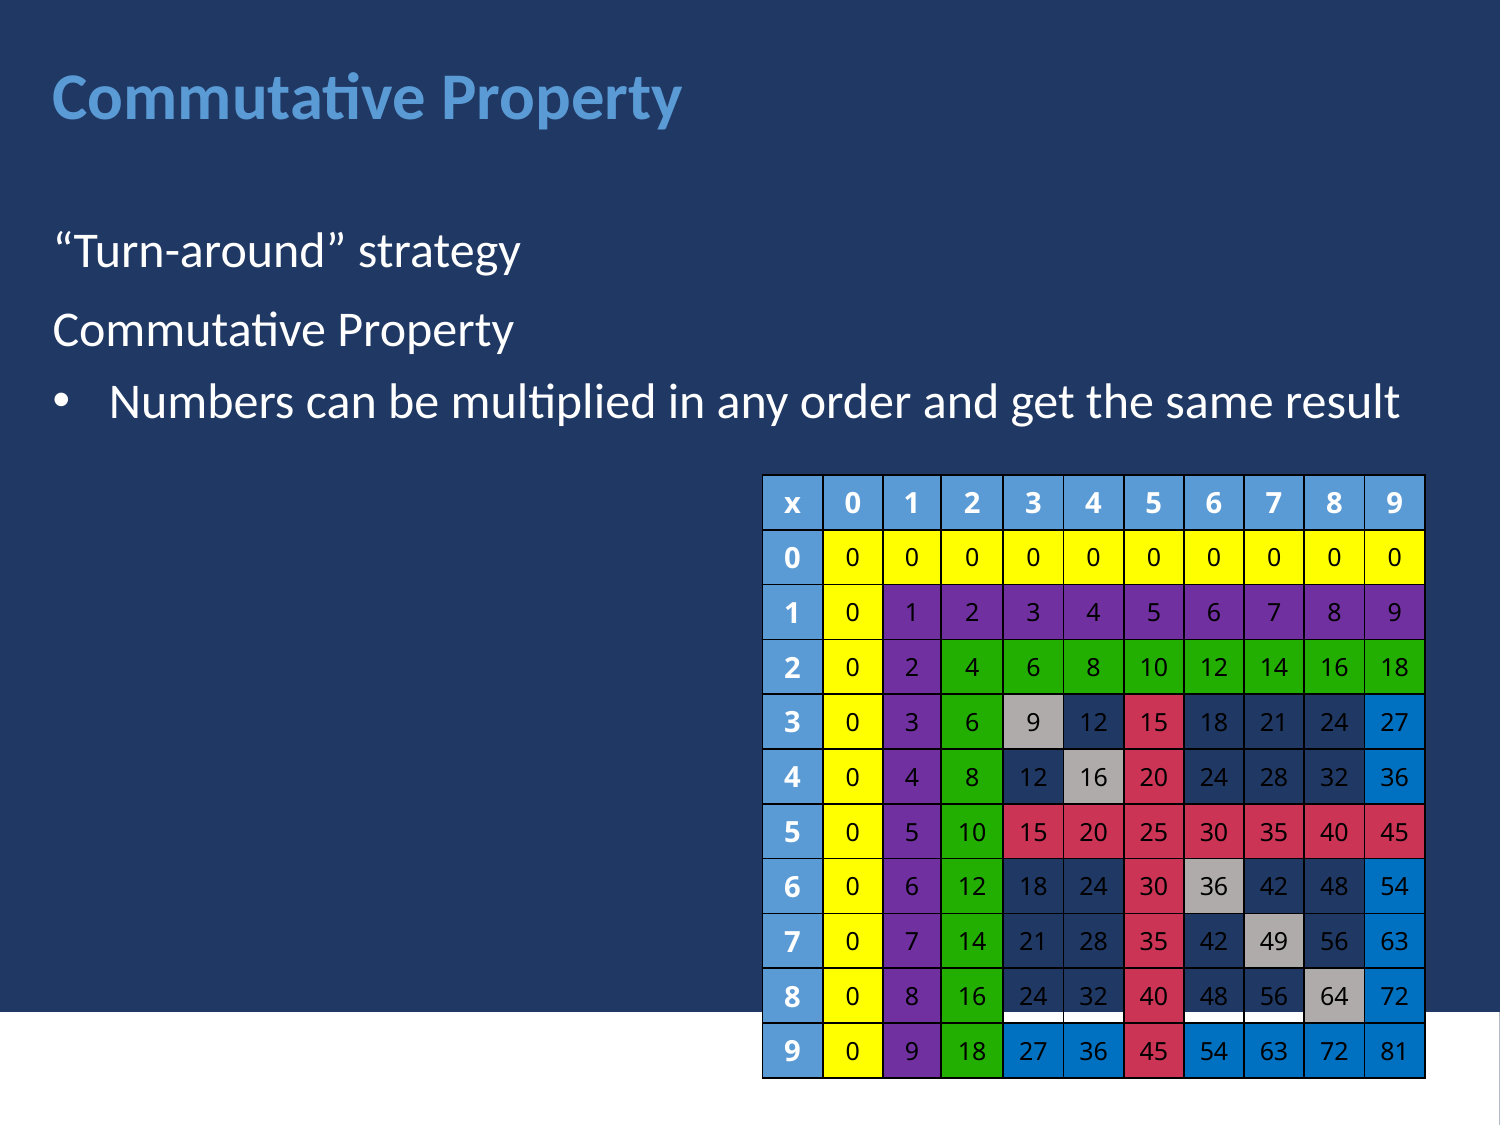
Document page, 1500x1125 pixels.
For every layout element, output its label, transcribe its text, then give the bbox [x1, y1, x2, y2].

table_cell 8 [1305, 585, 1364, 639]
table_cell 0 [824, 969, 882, 1022]
table_cell 27 [1365, 695, 1424, 748]
table_cell 6 [942, 695, 1002, 748]
table_cell 5 [1125, 585, 1183, 639]
table_cell 4 [763, 750, 822, 803]
table_cell 5 [884, 805, 940, 858]
table_cell 7 [763, 914, 822, 967]
table_cell 16 [1064, 750, 1123, 803]
table_cell 20 [1125, 750, 1183, 803]
table_cell 36 [1365, 750, 1424, 803]
table_cell 0 [1125, 531, 1183, 584]
table_cell 8 [942, 750, 1002, 803]
table_cell 8 [884, 969, 940, 1022]
table_cell 81 [1365, 1024, 1424, 1077]
table_cell 0 [824, 585, 882, 639]
table_cell 10 [942, 805, 1002, 858]
table_cell 28 [1245, 750, 1303, 803]
table_cell 0 [1245, 531, 1303, 584]
table_cell 56 [1305, 914, 1364, 967]
table_cell 16 [1305, 640, 1364, 693]
table_cell 24 [1305, 695, 1364, 748]
table_cell 0 [1004, 531, 1063, 584]
table_cell 9 [763, 1024, 822, 1077]
table_cell 0 [824, 640, 882, 693]
table_cell 12 [1185, 640, 1243, 693]
table_cell 0 [1305, 531, 1364, 584]
table_cell 30 [1125, 859, 1183, 913]
table_cell 15 [1004, 805, 1063, 858]
table_header 7 [1245, 476, 1303, 529]
table_cell 40 [1125, 969, 1183, 1022]
table_cell 56 [1245, 969, 1303, 1022]
table_cell 63 [1245, 1024, 1303, 1077]
table_header 8 [1305, 476, 1364, 529]
table_cell 0 [824, 859, 882, 913]
table_cell 6 [763, 859, 822, 913]
table_cell 5 [763, 805, 822, 858]
table_header 3 [1004, 476, 1063, 529]
table_header 1 [884, 476, 940, 529]
table_cell 3 [884, 695, 940, 748]
table_cell 45 [1365, 805, 1424, 858]
table_cell 72 [1365, 969, 1424, 1022]
table_cell 21 [1245, 695, 1303, 748]
table_cell 7 [1245, 585, 1303, 639]
table_cell 6 [1185, 585, 1243, 639]
table_cell 12 [1004, 750, 1063, 803]
table_cell 24 [1185, 750, 1243, 803]
table_cell 3 [763, 695, 822, 748]
table_cell 0 [884, 531, 940, 584]
title Commutative Property [37, 37, 1463, 158]
table_cell 8 [763, 969, 822, 1022]
list “Turn-around” strategy Commutative Property Numbers can be multiplied in any order and get the same result [37, 204, 1463, 999]
table_cell 10 [1125, 640, 1183, 693]
table_cell 18 [1185, 695, 1243, 748]
table_cell 63 [1365, 914, 1424, 967]
table_cell 0 [824, 805, 882, 858]
table_cell 3 [1004, 585, 1063, 639]
table_cell 9 [1004, 695, 1063, 748]
table_cell 9 [884, 1024, 940, 1077]
table_cell 1 [884, 585, 940, 639]
table_cell 8 [1064, 640, 1123, 693]
table_cell 0 [1185, 531, 1243, 584]
table_header 0 [824, 476, 882, 529]
table_cell 0 [824, 1024, 882, 1077]
table_cell 9 [1365, 585, 1424, 639]
table_cell 6 [884, 859, 940, 913]
table_cell 21 [1004, 914, 1063, 967]
table_cell 27 [1004, 1024, 1063, 1077]
table_cell 7 [884, 914, 940, 967]
table_cell 36 [1064, 1024, 1123, 1077]
table_cell 18 [1004, 859, 1063, 913]
table_cell 4 [942, 640, 1002, 693]
table_cell 0 [824, 695, 882, 748]
table_cell 1 [763, 585, 822, 639]
table_cell 49 [1245, 914, 1303, 967]
table_cell 18 [942, 1024, 1002, 1077]
table_header 9 [1365, 476, 1424, 529]
table_cell 4 [884, 750, 940, 803]
table_cell 12 [942, 859, 1002, 913]
table_cell 20 [1064, 805, 1123, 858]
table_cell 35 [1245, 805, 1303, 858]
table_cell 28 [1064, 914, 1123, 967]
table_header 4 [1064, 476, 1123, 529]
table_cell 0 [1064, 531, 1123, 584]
table_cell 4 [1064, 585, 1123, 639]
table_cell 18 [1365, 640, 1424, 693]
table_cell 42 [1245, 859, 1303, 913]
table_cell 64 [1305, 969, 1364, 1022]
table_cell 0 [942, 531, 1002, 584]
table_cell 24 [1004, 969, 1063, 1022]
table_cell 24 [1064, 859, 1123, 913]
table_cell 0 [824, 750, 882, 803]
table_cell 30 [1185, 805, 1243, 858]
table_cell 54 [1185, 1024, 1243, 1077]
table_cell 2 [942, 585, 1002, 639]
table_cell 35 [1125, 914, 1183, 967]
table_cell 32 [1064, 969, 1123, 1022]
table_cell 54 [1365, 859, 1424, 913]
table_cell 12 [1064, 695, 1123, 748]
table_cell 14 [1245, 640, 1303, 693]
table_cell 48 [1305, 859, 1364, 913]
table_header 6 [1185, 476, 1243, 529]
table_cell 40 [1305, 805, 1364, 858]
table_cell 72 [1305, 1024, 1364, 1077]
table_cell 16 [942, 969, 1002, 1022]
table_header x [763, 476, 822, 529]
table_cell 25 [1125, 805, 1183, 858]
table_cell 0 [824, 531, 882, 584]
table_cell 36 [1185, 859, 1243, 913]
table_cell 0 [824, 914, 882, 967]
table_header 5 [1125, 476, 1183, 529]
table_cell 45 [1125, 1024, 1183, 1077]
table_cell 48 [1185, 969, 1243, 1022]
table_cell 6 [1004, 640, 1063, 693]
table_cell 15 [1125, 695, 1183, 748]
table_cell 42 [1185, 914, 1243, 967]
table_cell 14 [942, 914, 1002, 967]
table_header 2 [942, 476, 1002, 529]
table_cell 32 [1305, 750, 1364, 803]
table_cell 2 [884, 640, 940, 693]
table_cell 0 [1365, 531, 1424, 584]
table_cell 0 [763, 531, 822, 584]
table_cell 2 [763, 640, 822, 693]
